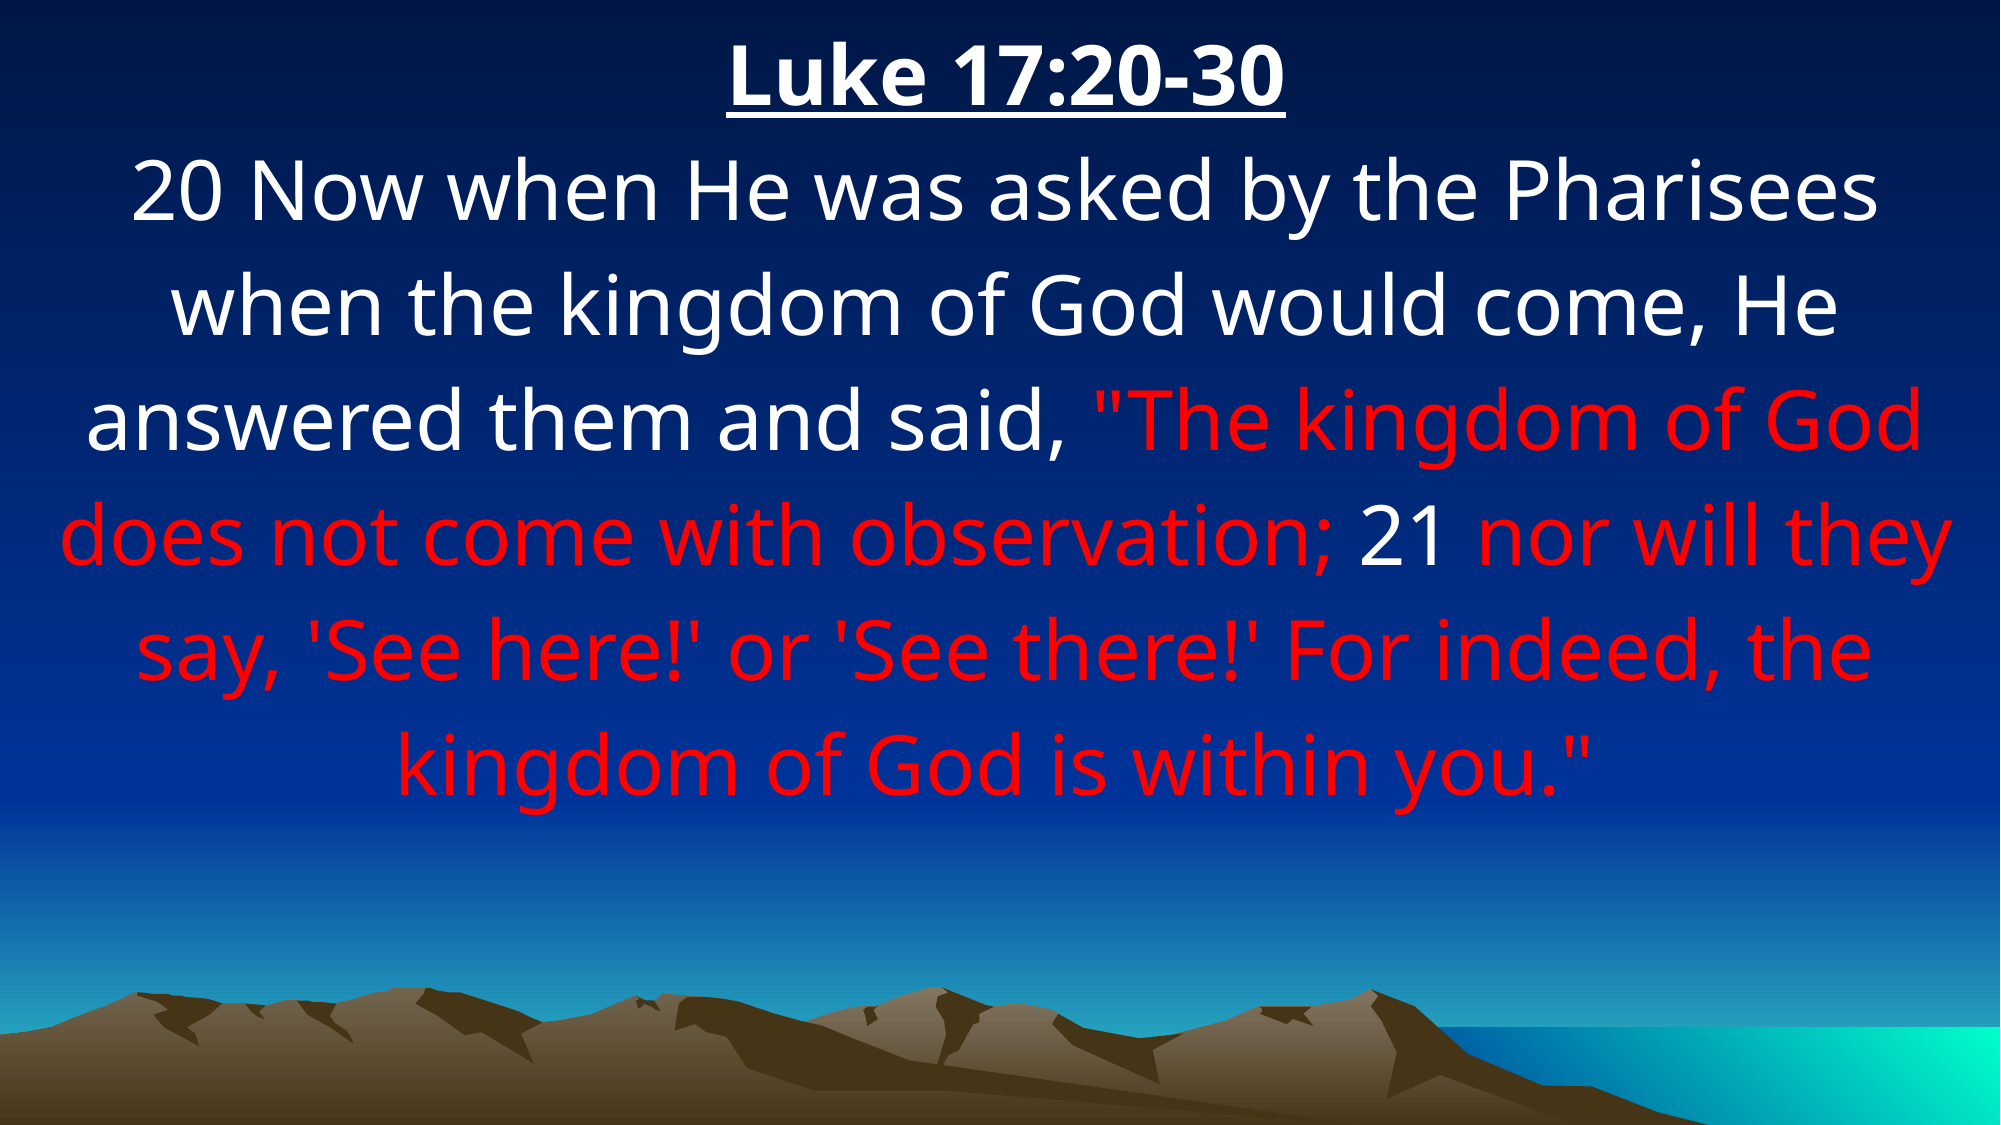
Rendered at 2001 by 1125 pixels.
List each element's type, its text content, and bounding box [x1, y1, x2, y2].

text_box Luke 17:20-30 20 Now when He was asked by the Pharisees when the kingdom of God would come, He answered them and said, "The kingdom of God does not come with observation; 21 nor will they say, 'See here!' or 'See there!' For indeed, the kingdom of God is within you." [24, 0, 1988, 825]
